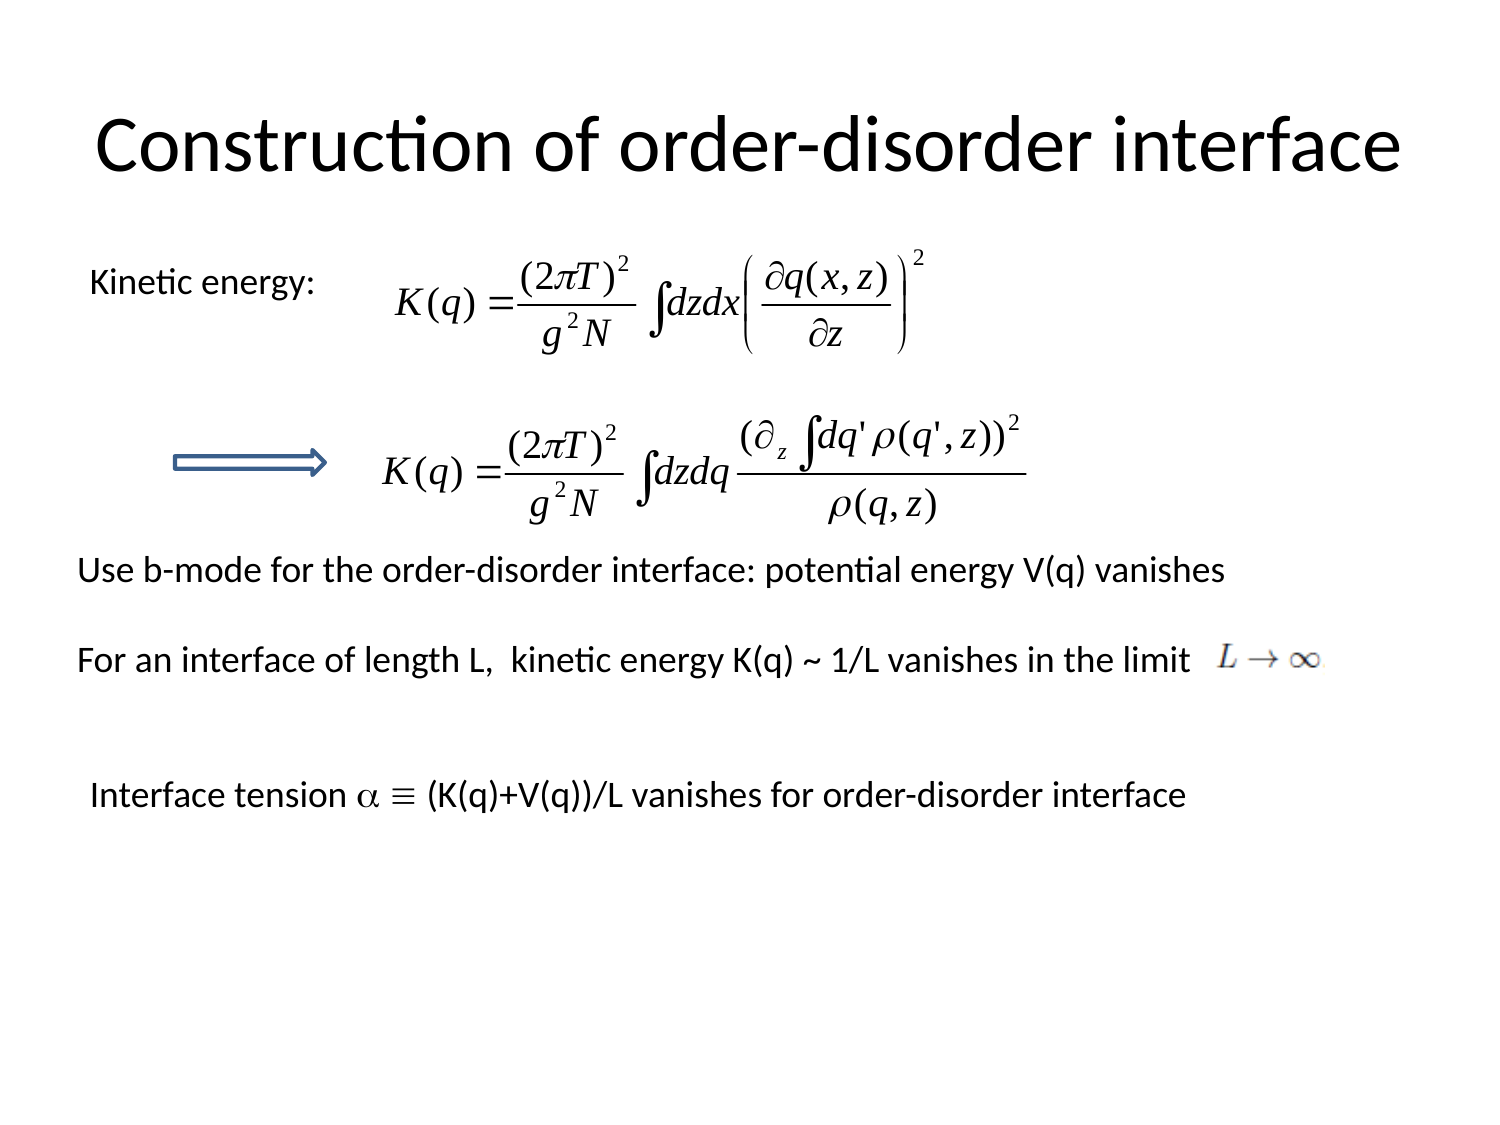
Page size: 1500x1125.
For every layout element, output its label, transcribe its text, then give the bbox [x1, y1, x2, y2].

text_box [172, 448, 328, 477]
text_box Use b-mode for the order-disorder interface: potential energy V(q) vanishes For an interface of length L, kinetic energy K(q) ~ 1/L vanishes in the limit [62, 537, 1425, 688]
text_box Interface tension   (K(q)+V(q))/L vanishes for order-disorder interface [74, 762, 1288, 823]
title Construction of order-disorder interface [75, 45, 1425, 233]
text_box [374, 399, 1035, 532]
text_box Kinetic energy: [75, 249, 350, 310]
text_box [387, 237, 935, 363]
picture [1212, 624, 1326, 688]
